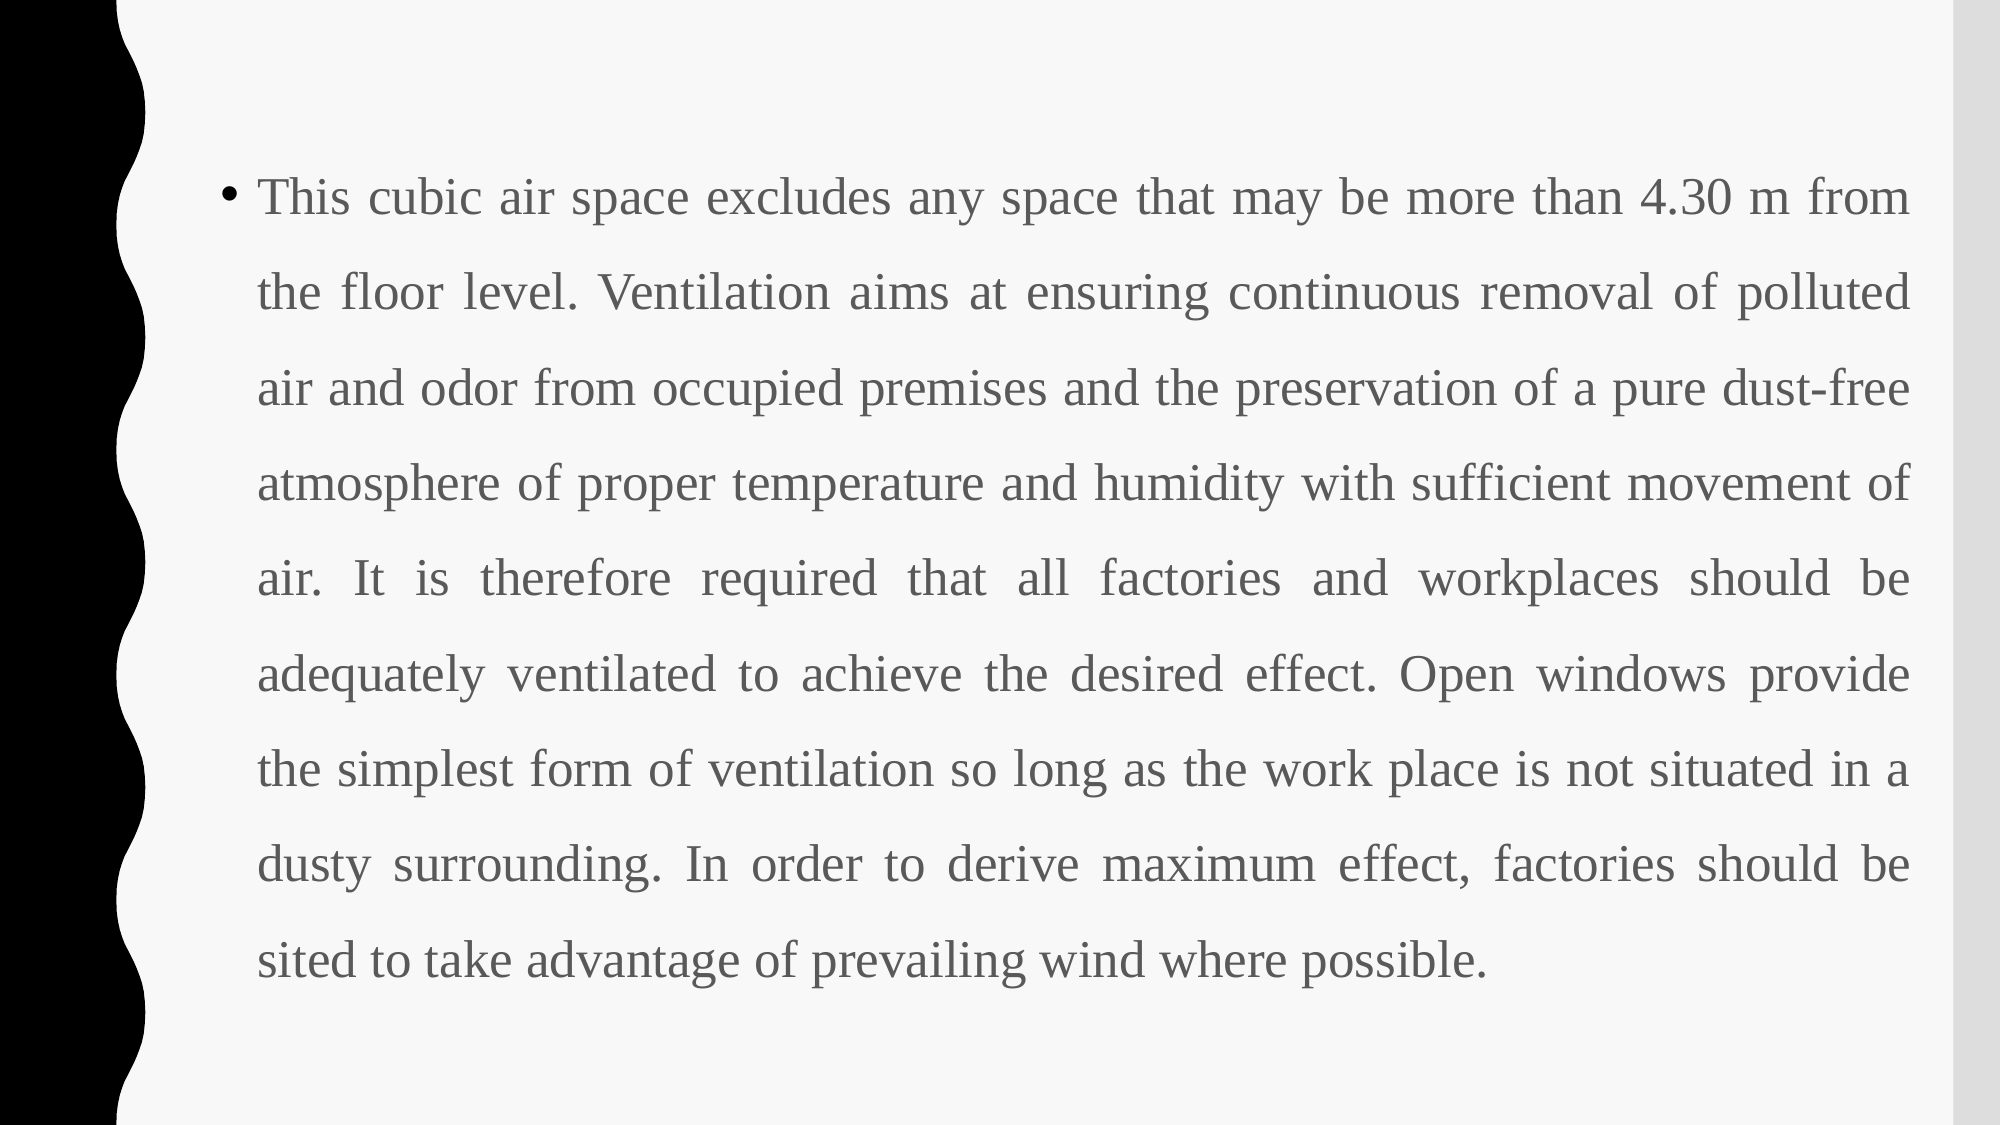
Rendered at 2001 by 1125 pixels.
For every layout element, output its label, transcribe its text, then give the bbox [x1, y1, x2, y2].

list This cubic air space excludes any space that may be more than 4.30 m from the floor level. Ventilation aims at ensuring continuous removal of polluted air and odor from occupied premises and the preservation of a pure dust-free atmosphere of proper temperature and humidity with sufficient movement of air. It is therefore required that all factories and workplaces should be adequately ventilated to achieve the desired effect. Open windows provide the simplest form of ventilation so long as the work place is not situated in a dusty surrounding. In order to derive maximum effect, factories should be sited to take advantage of prevailing wind where possible. [205, 63, 1928, 1063]
